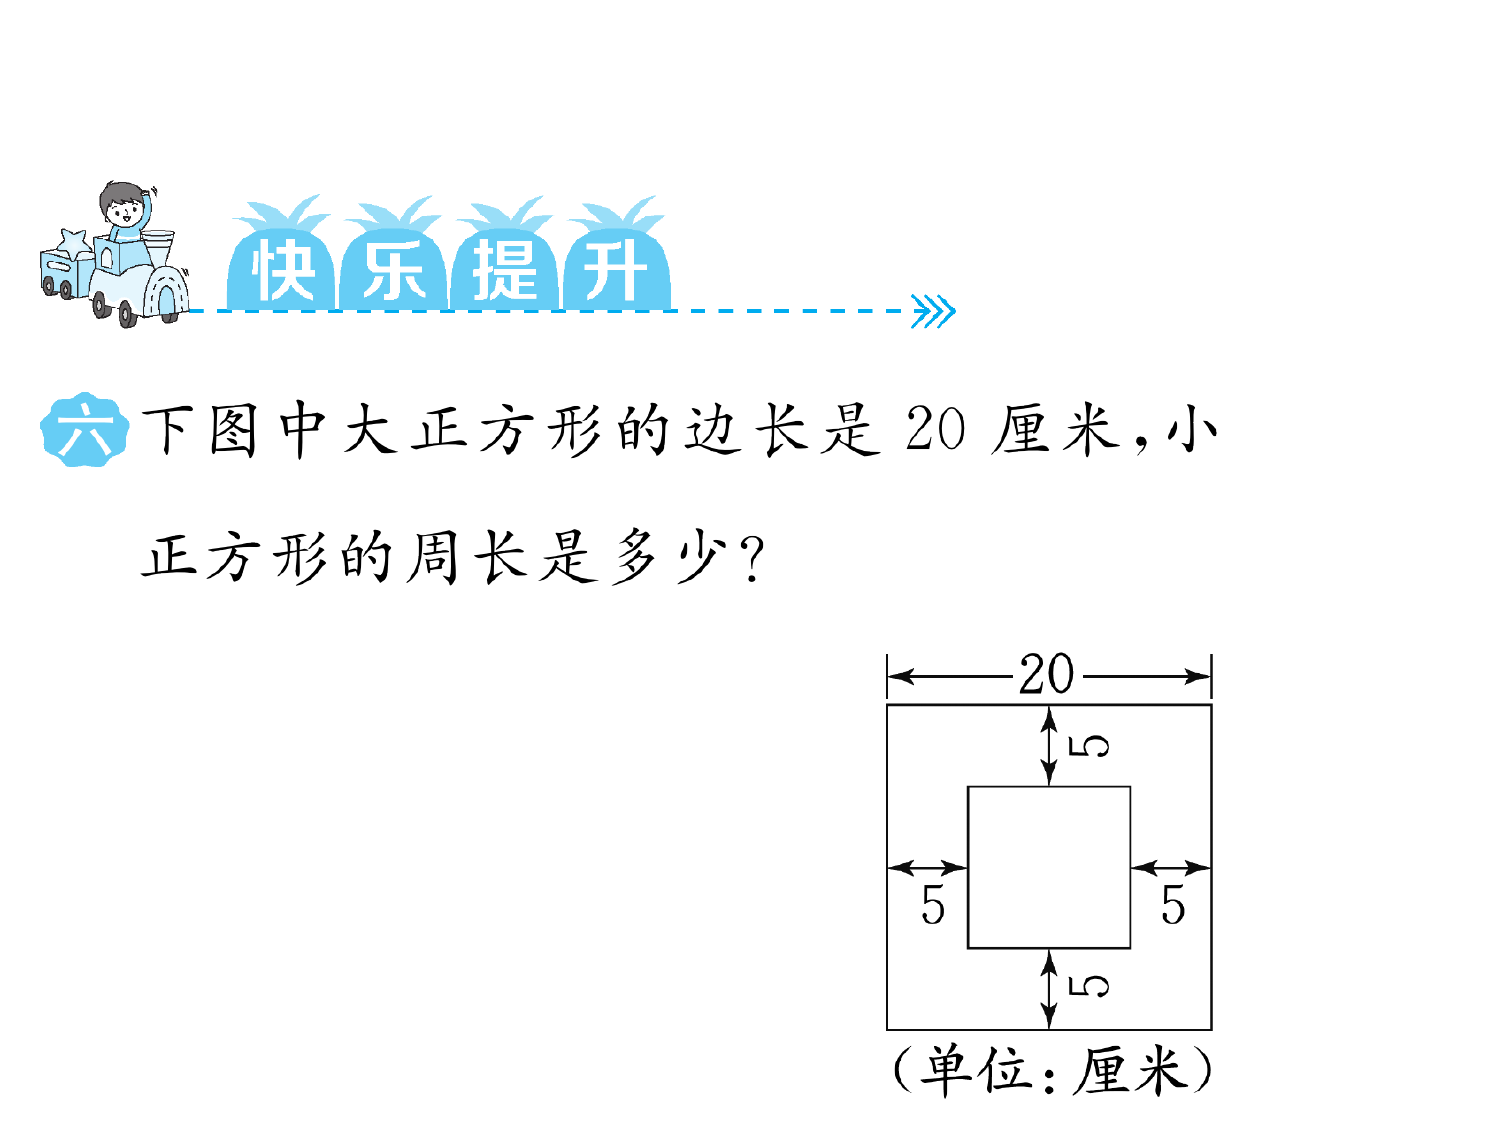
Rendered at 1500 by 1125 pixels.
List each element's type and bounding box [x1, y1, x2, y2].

picture [35, 177, 1247, 1122]
